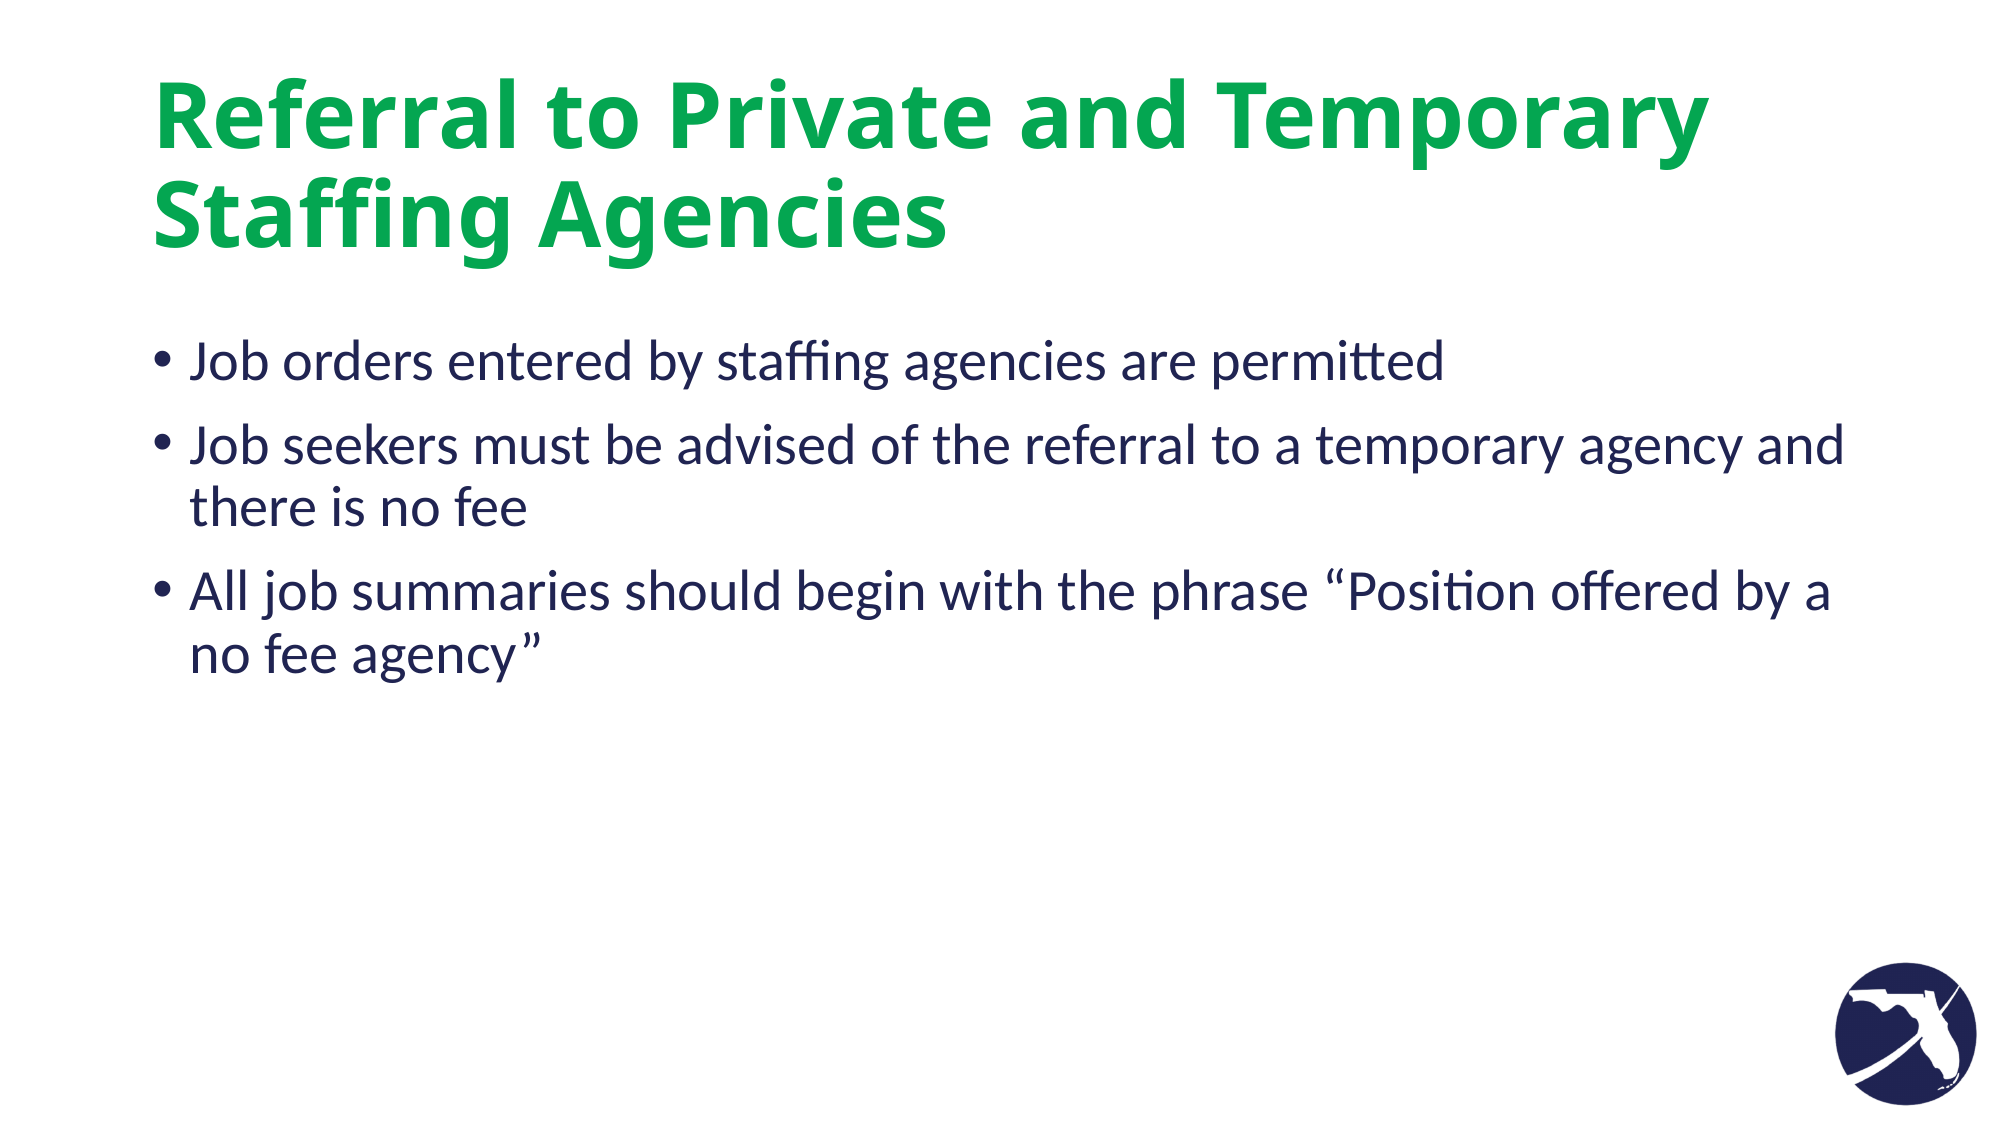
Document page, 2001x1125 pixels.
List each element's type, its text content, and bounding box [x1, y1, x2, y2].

picture [1834, 961, 1979, 1109]
title Referral to Private and Temporary Staffing Agencies [137, 59, 1863, 278]
list Job orders entered by staffing agencies are permitted Job seekers must be advised of the referral to a temporary agency and there is no fee All job summaries should begin with the phrase “Position offered by a no fee agency” [137, 322, 1863, 1066]
